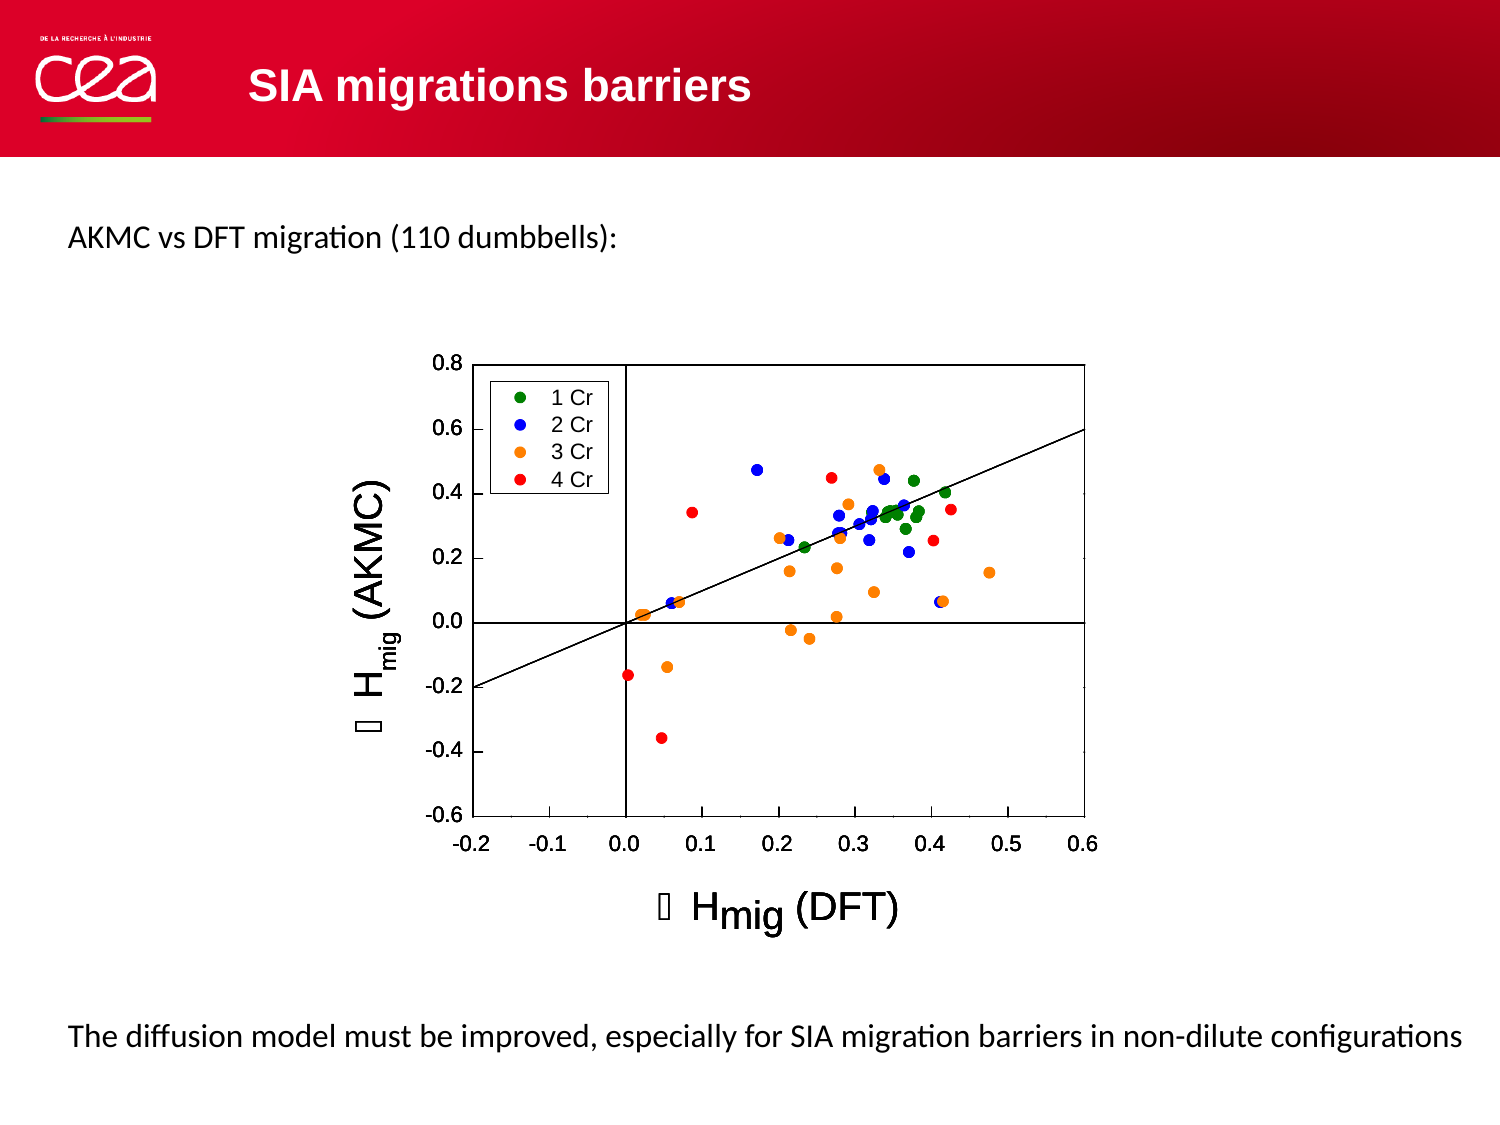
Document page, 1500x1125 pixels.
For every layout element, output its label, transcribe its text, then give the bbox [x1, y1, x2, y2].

title SIA migrations barriers [247, 8, 1436, 158]
picture [312, 333, 1211, 965]
picture [0, 0, 1500, 157]
text_box AKMC vs DFT migration (110 dumbbells): The diffusion model must be improved, especially for SIA migration barriers in non-dilute configurations [53, 208, 1488, 1062]
